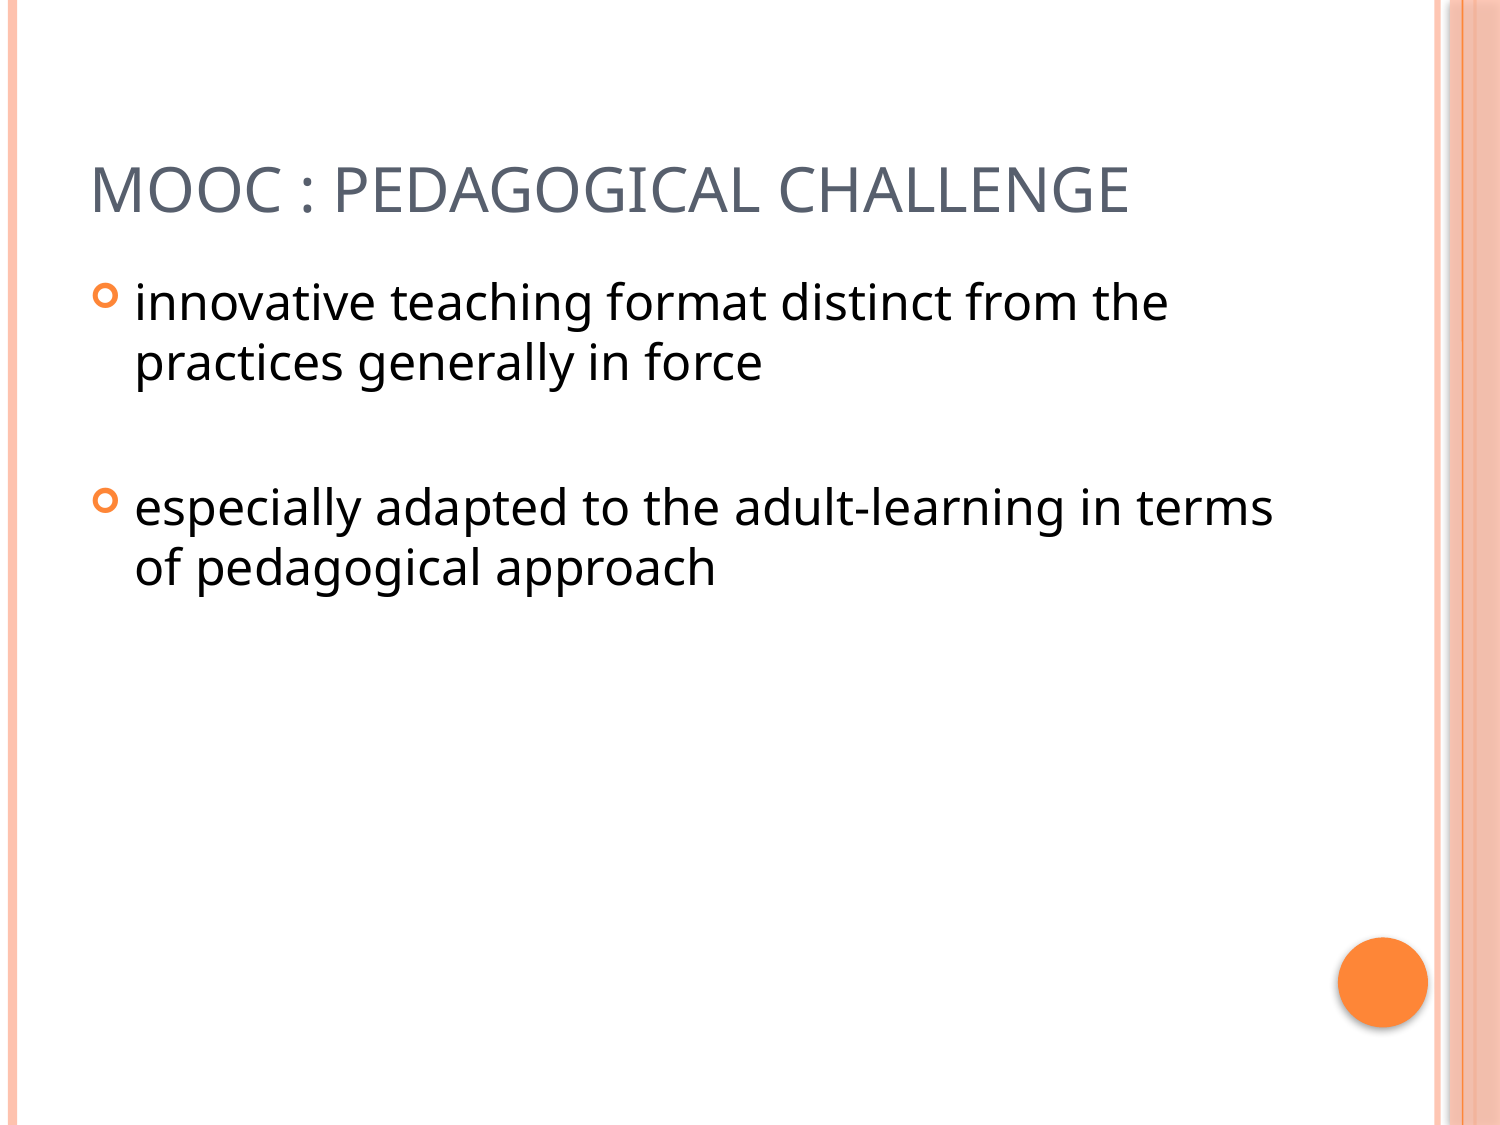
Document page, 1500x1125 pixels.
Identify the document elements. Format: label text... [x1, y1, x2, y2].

title MOOC : pedagogical challenge [75, 45, 1300, 233]
list innovative teaching format distinct from the practices generally in force especially adapted to the adult-learning in terms of pedagogical approach [75, 262, 1300, 1062]
